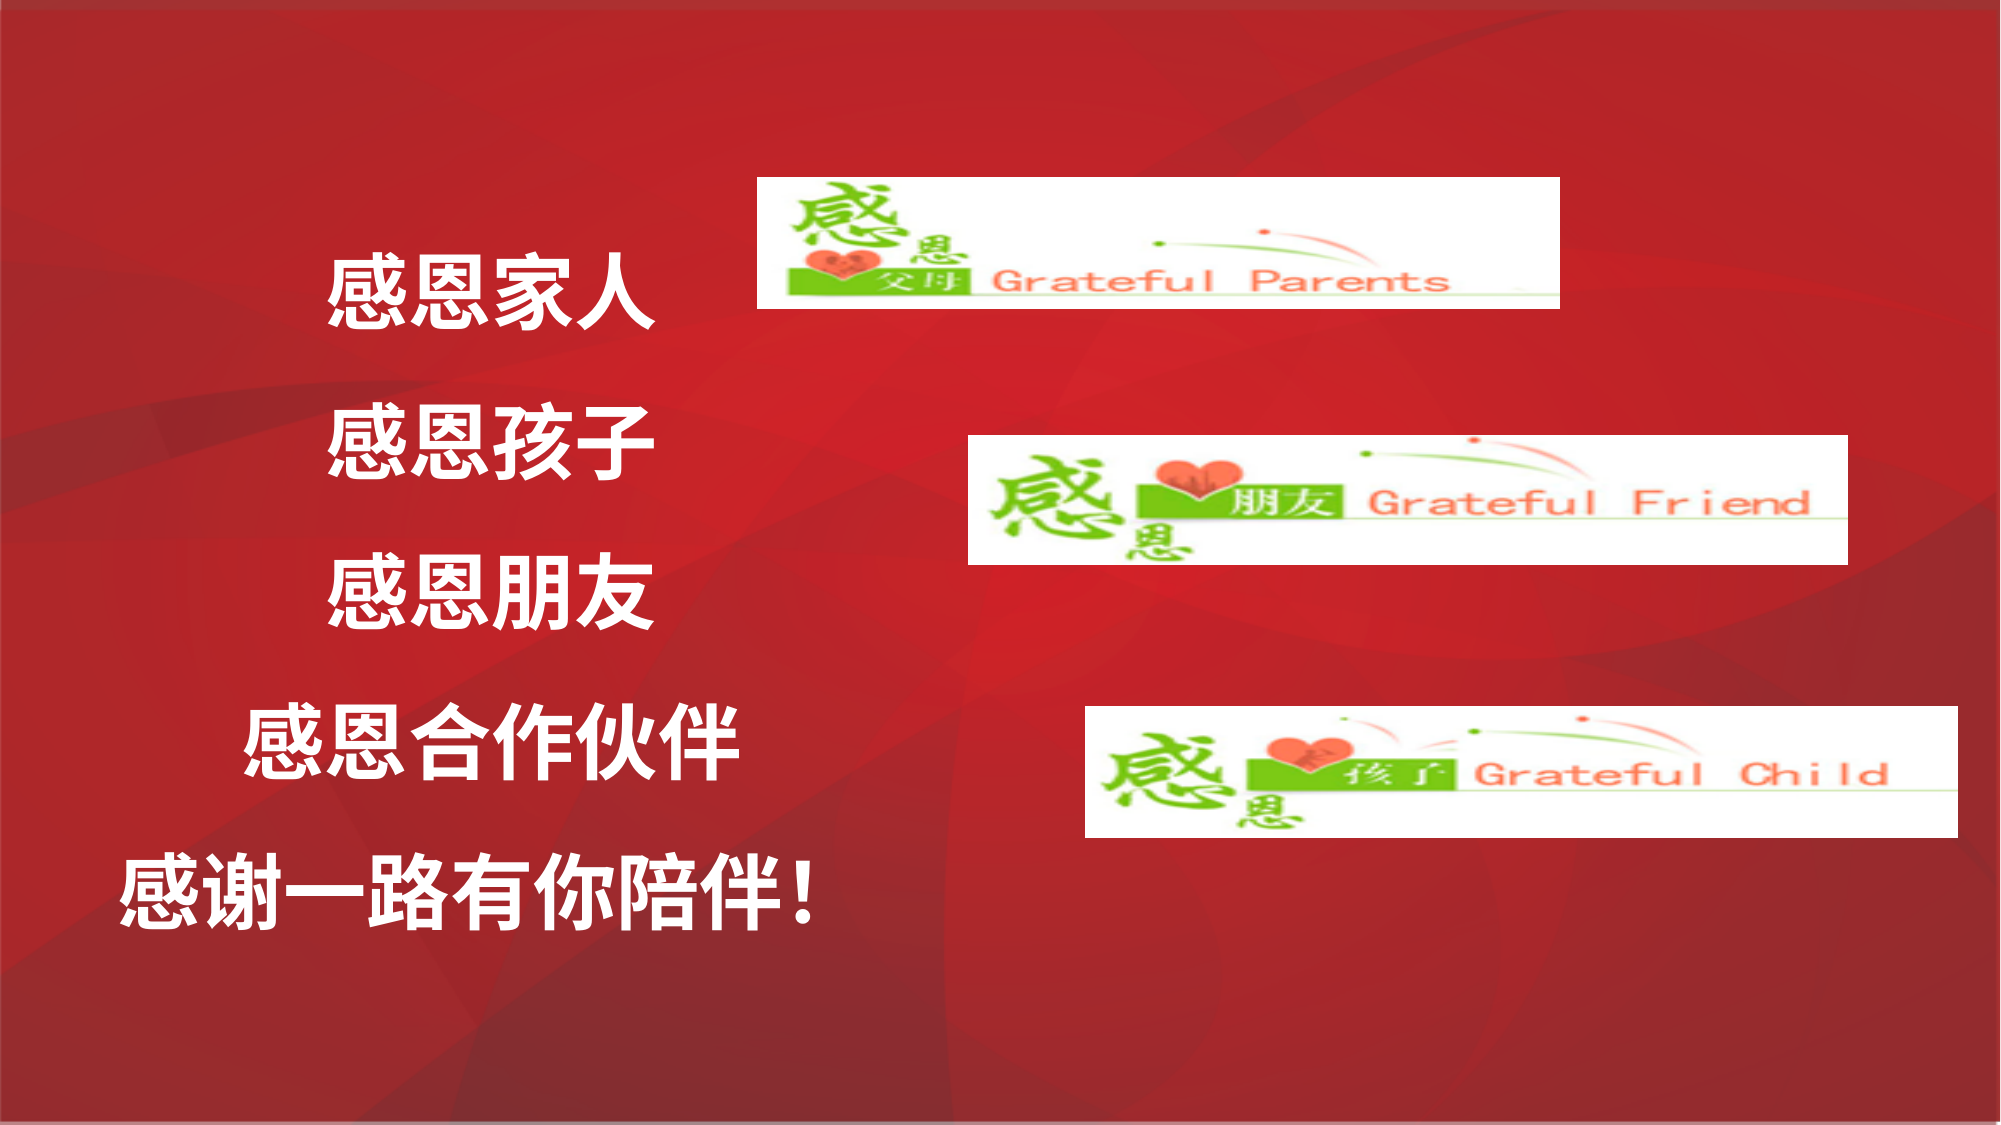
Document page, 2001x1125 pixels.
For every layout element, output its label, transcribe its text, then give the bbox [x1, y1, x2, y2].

picture [0, 0, 2001, 1125]
text_box 感恩家人 感恩孩子 感恩朋友 感恩合作伙伴 感谢一路有你陪伴！ [58, 182, 925, 1043]
